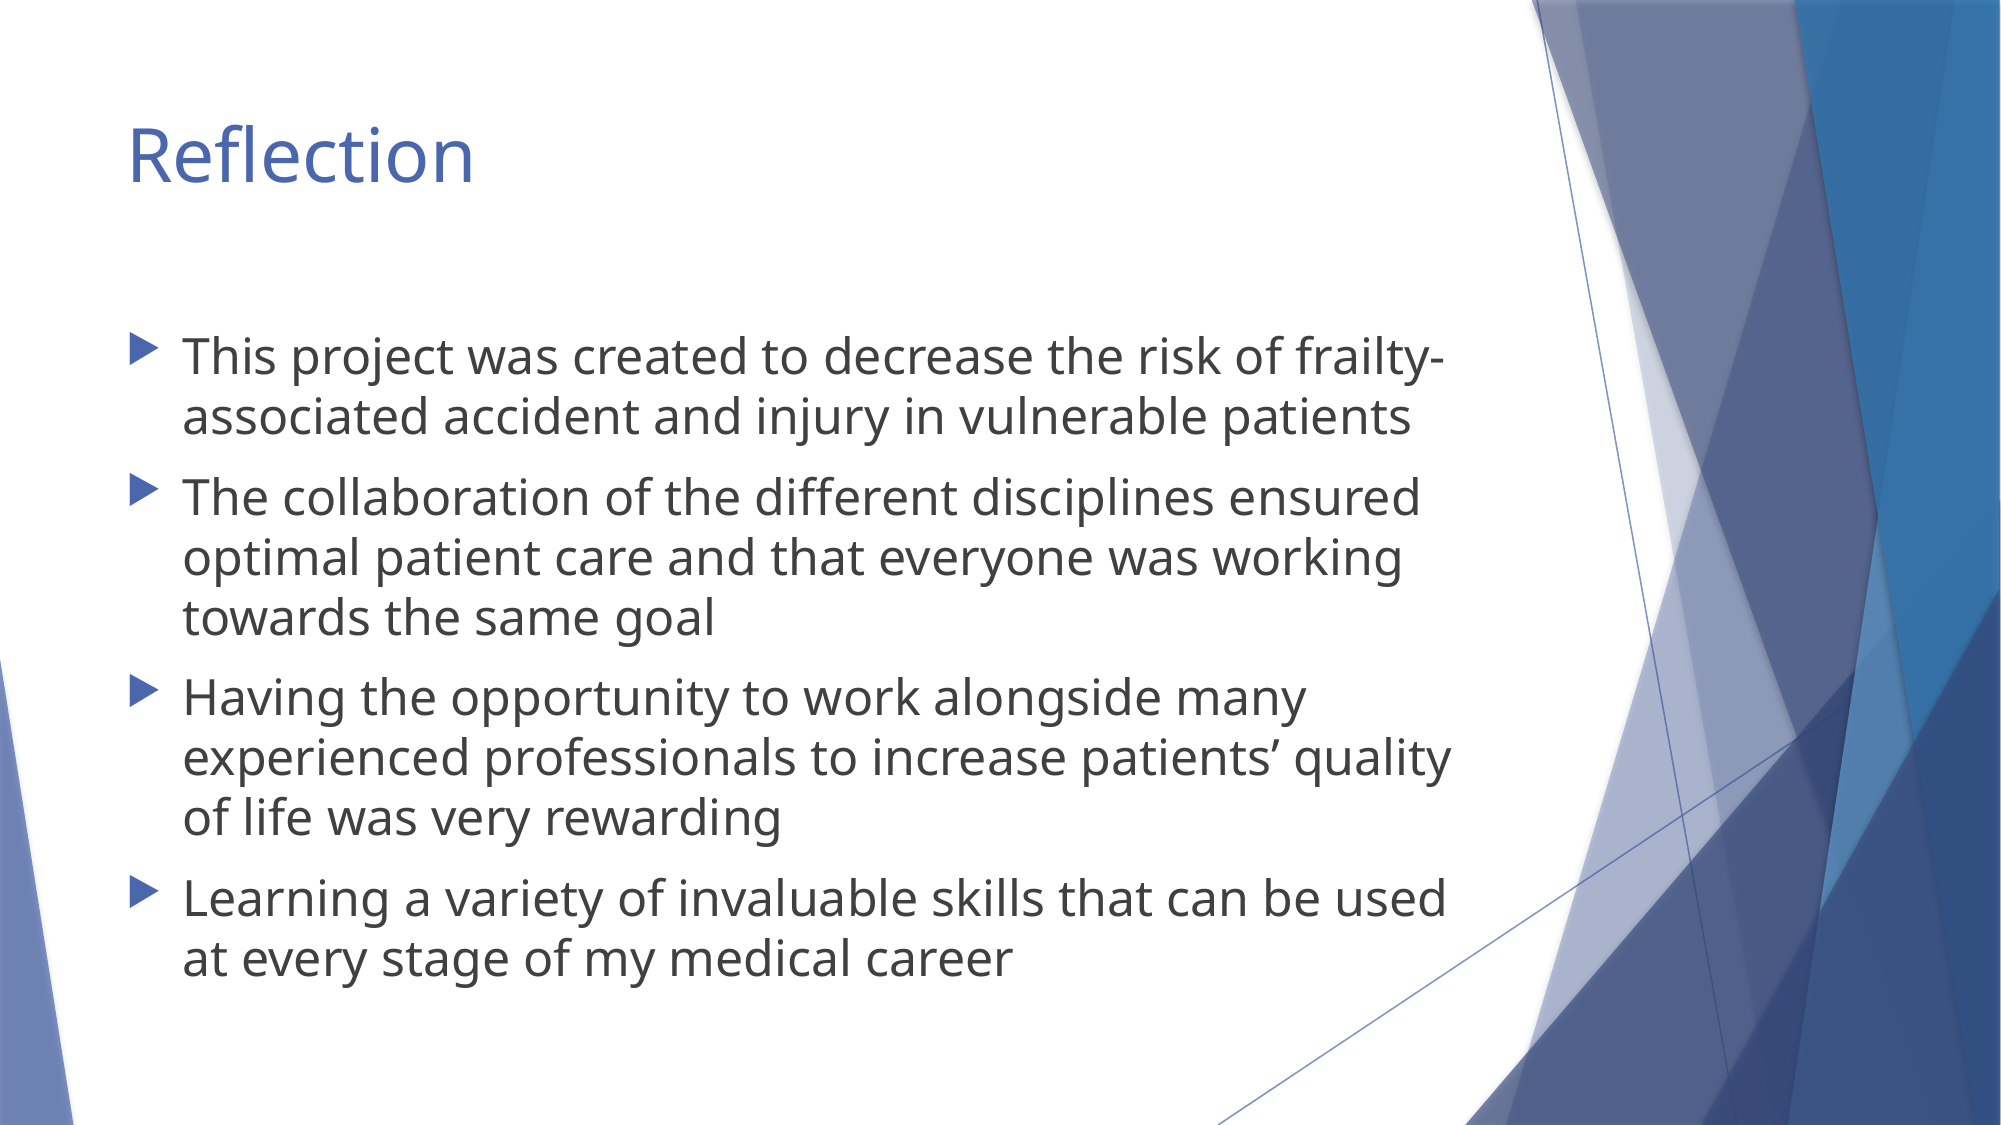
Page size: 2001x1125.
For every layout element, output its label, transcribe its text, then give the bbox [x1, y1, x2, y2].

list This project was created to decrease the risk of frailty-associated accident and injury in vulnerable patients The collaboration of the different disciplines ensured optimal patient care and that everyone was working towards the same goal Having the opportunity to work alongside many experienced professionals to increase patients’ quality of life was very rewarding Learning a variety of invaluable skills that can be used at every stage of my medical career [111, 316, 1522, 954]
title Reflection [111, 99, 1522, 316]
